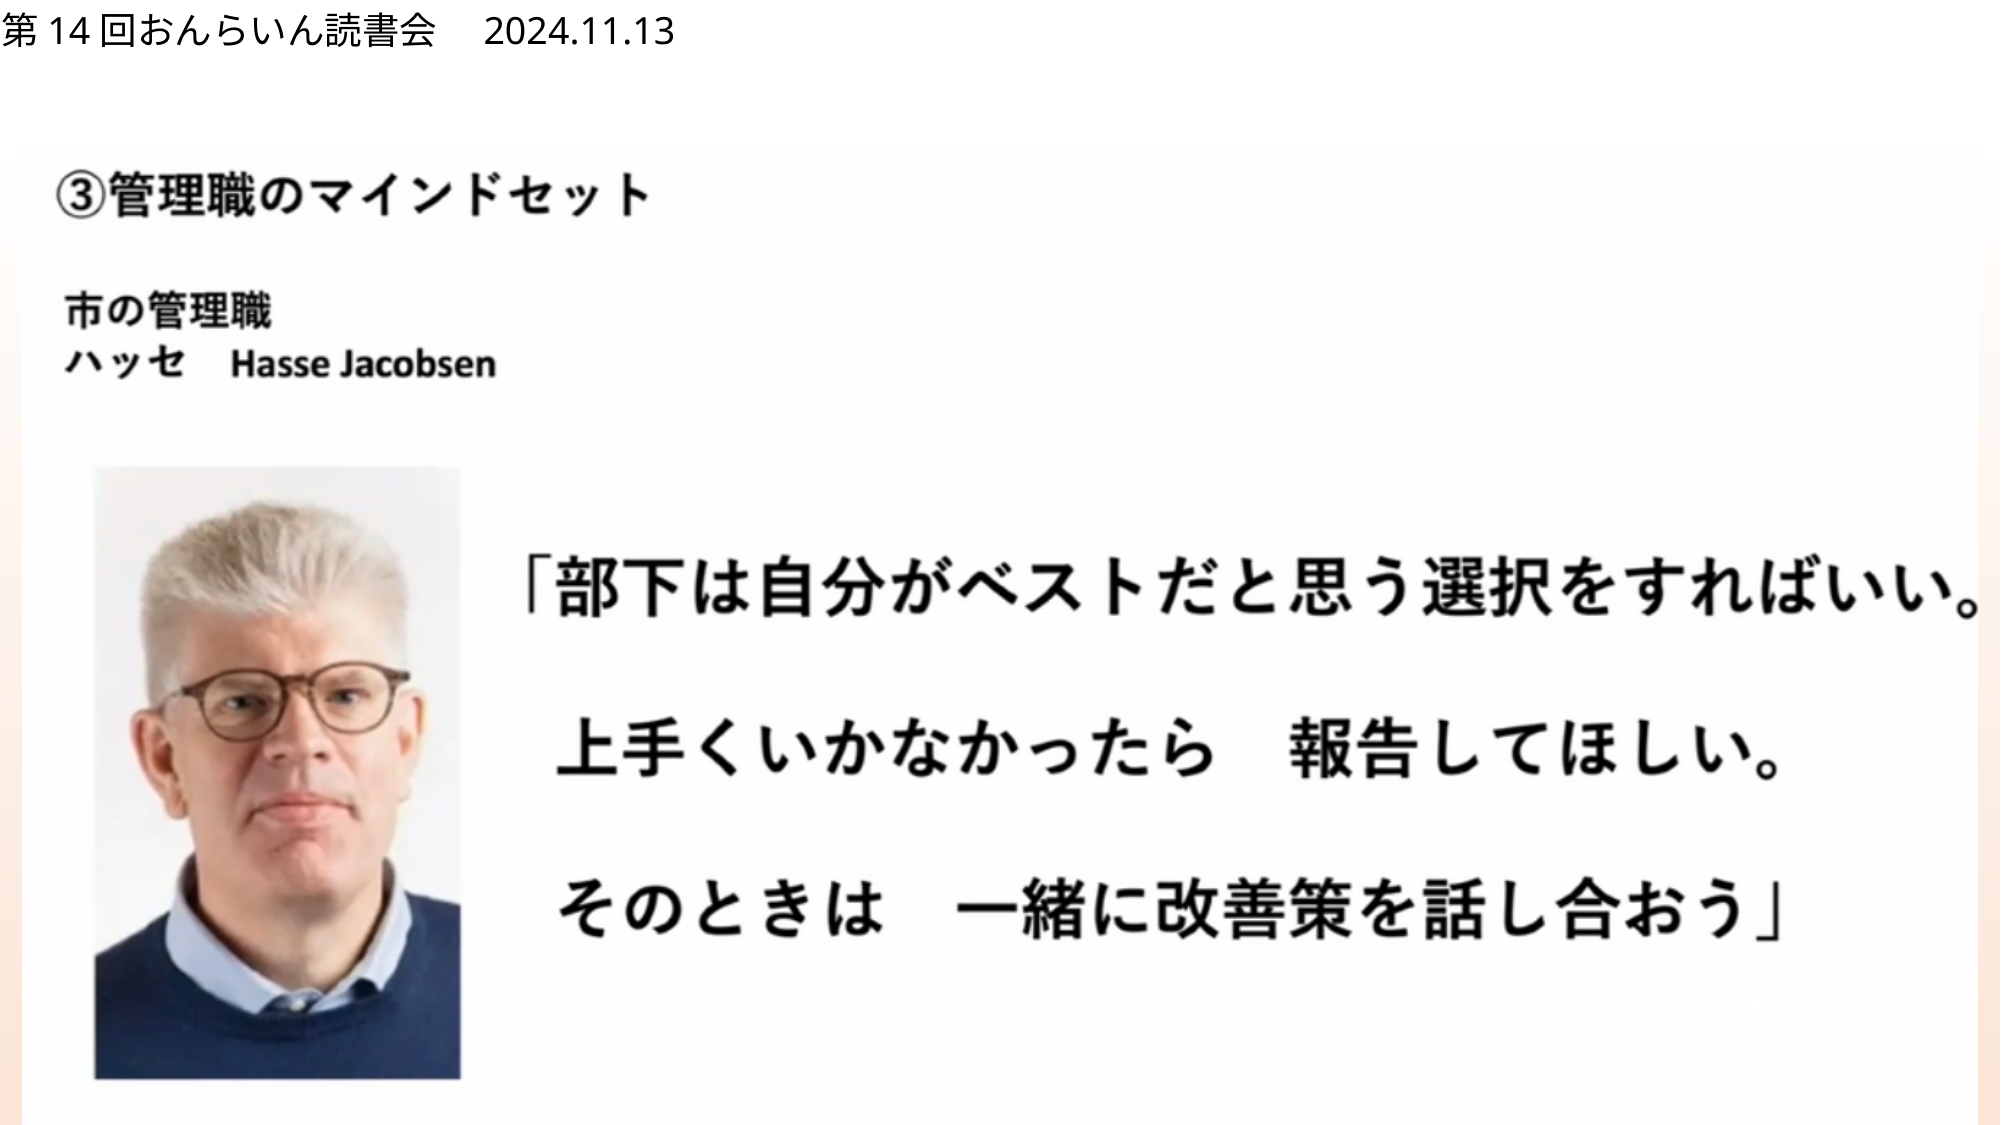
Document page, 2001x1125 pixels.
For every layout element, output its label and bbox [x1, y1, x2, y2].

picture [22, 144, 1978, 1125]
